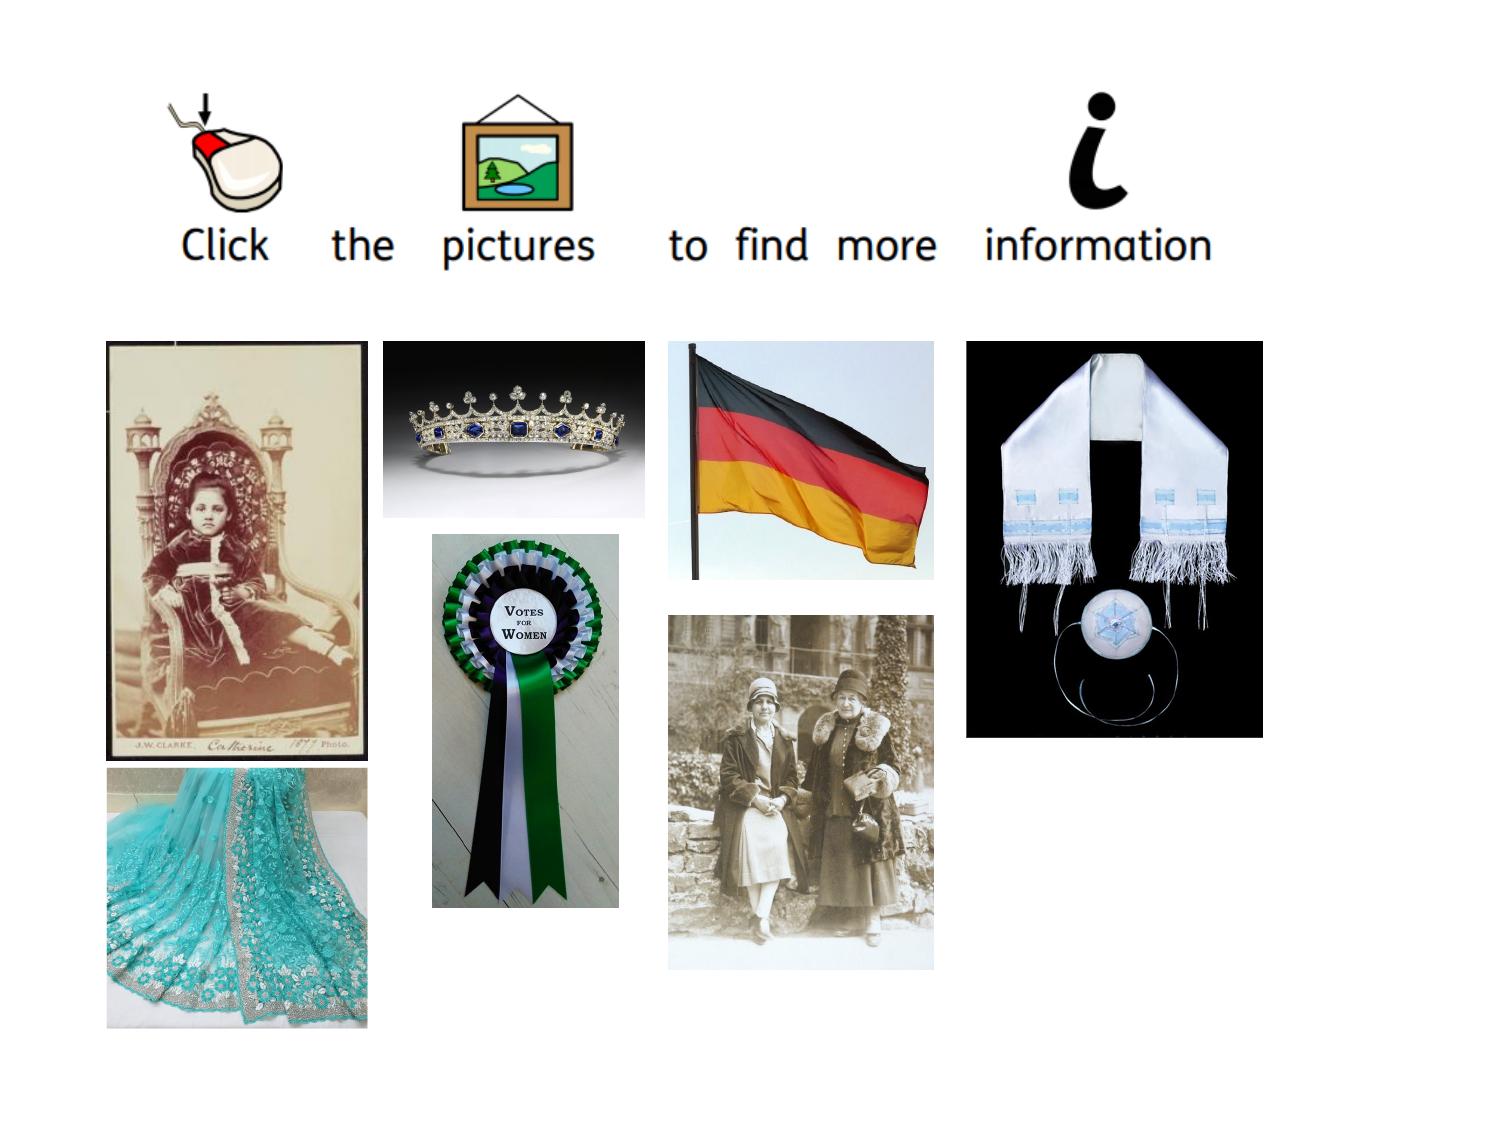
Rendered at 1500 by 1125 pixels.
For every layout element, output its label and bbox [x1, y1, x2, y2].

picture [105, 766, 368, 1029]
picture [668, 341, 934, 580]
picture [105, 340, 368, 762]
picture [383, 340, 645, 518]
picture [668, 615, 935, 970]
picture [431, 534, 619, 908]
picture [966, 340, 1263, 738]
picture [145, 64, 1234, 290]
